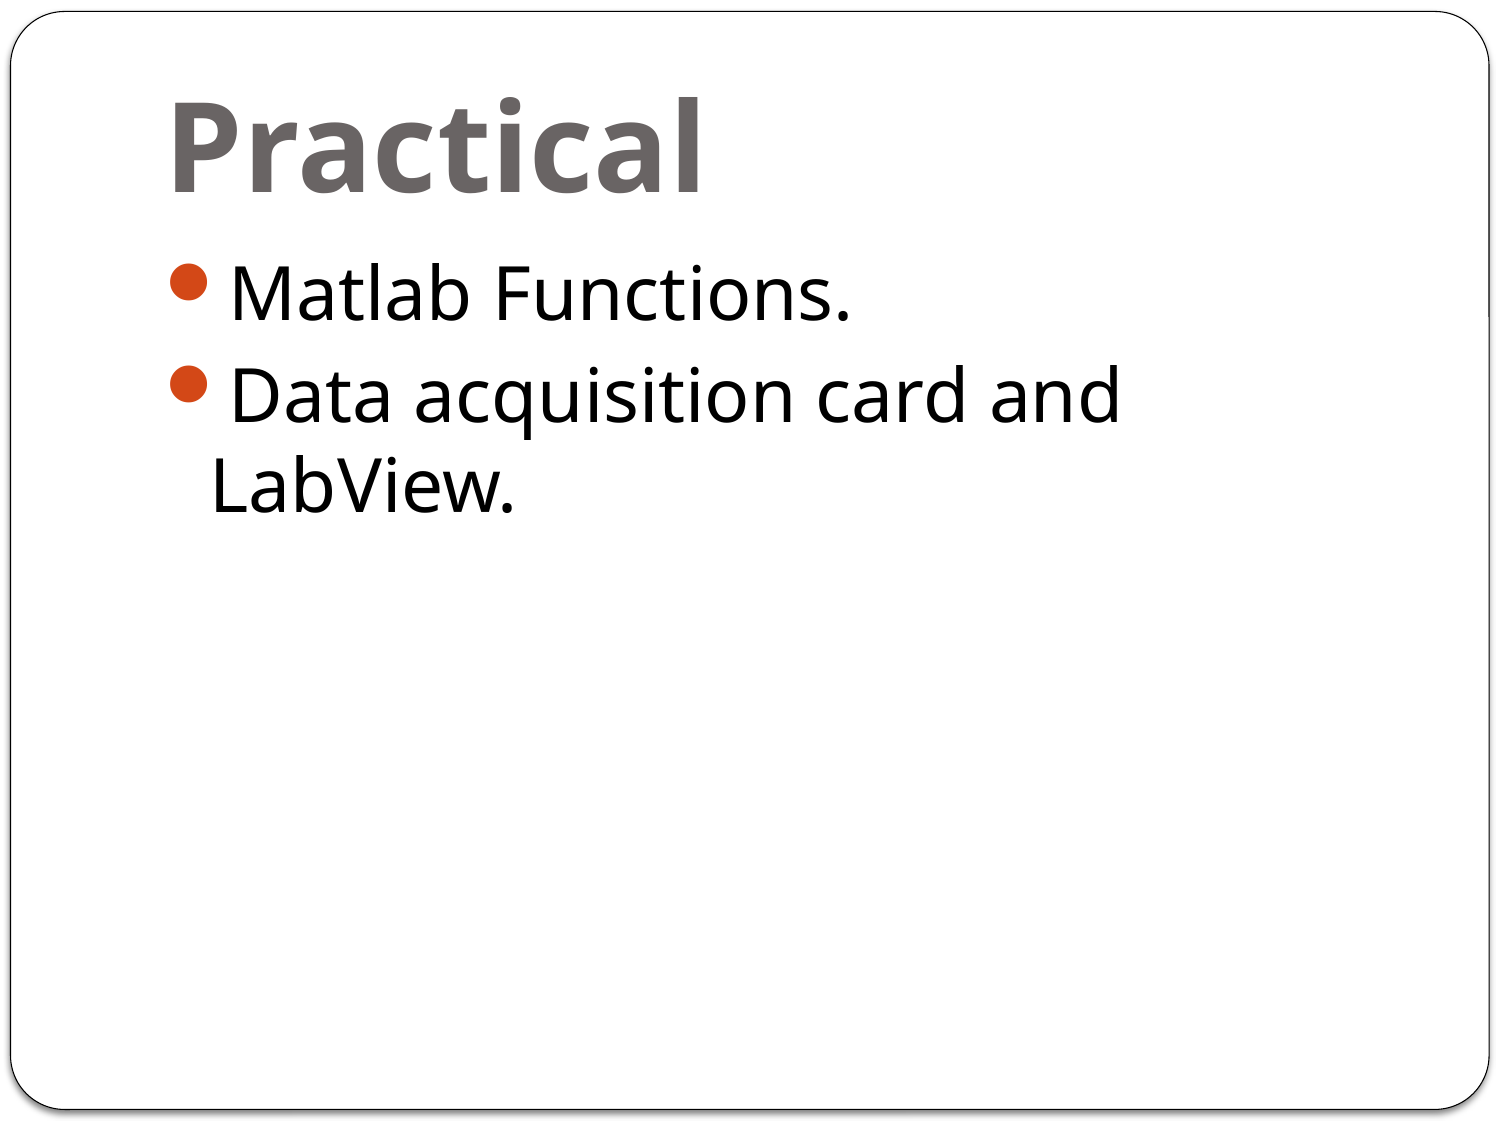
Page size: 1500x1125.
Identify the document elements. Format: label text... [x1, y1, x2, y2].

title Practical [150, 45, 1425, 233]
list Matlab Functions. Data acquisition card and LabView. [150, 237, 1425, 988]
